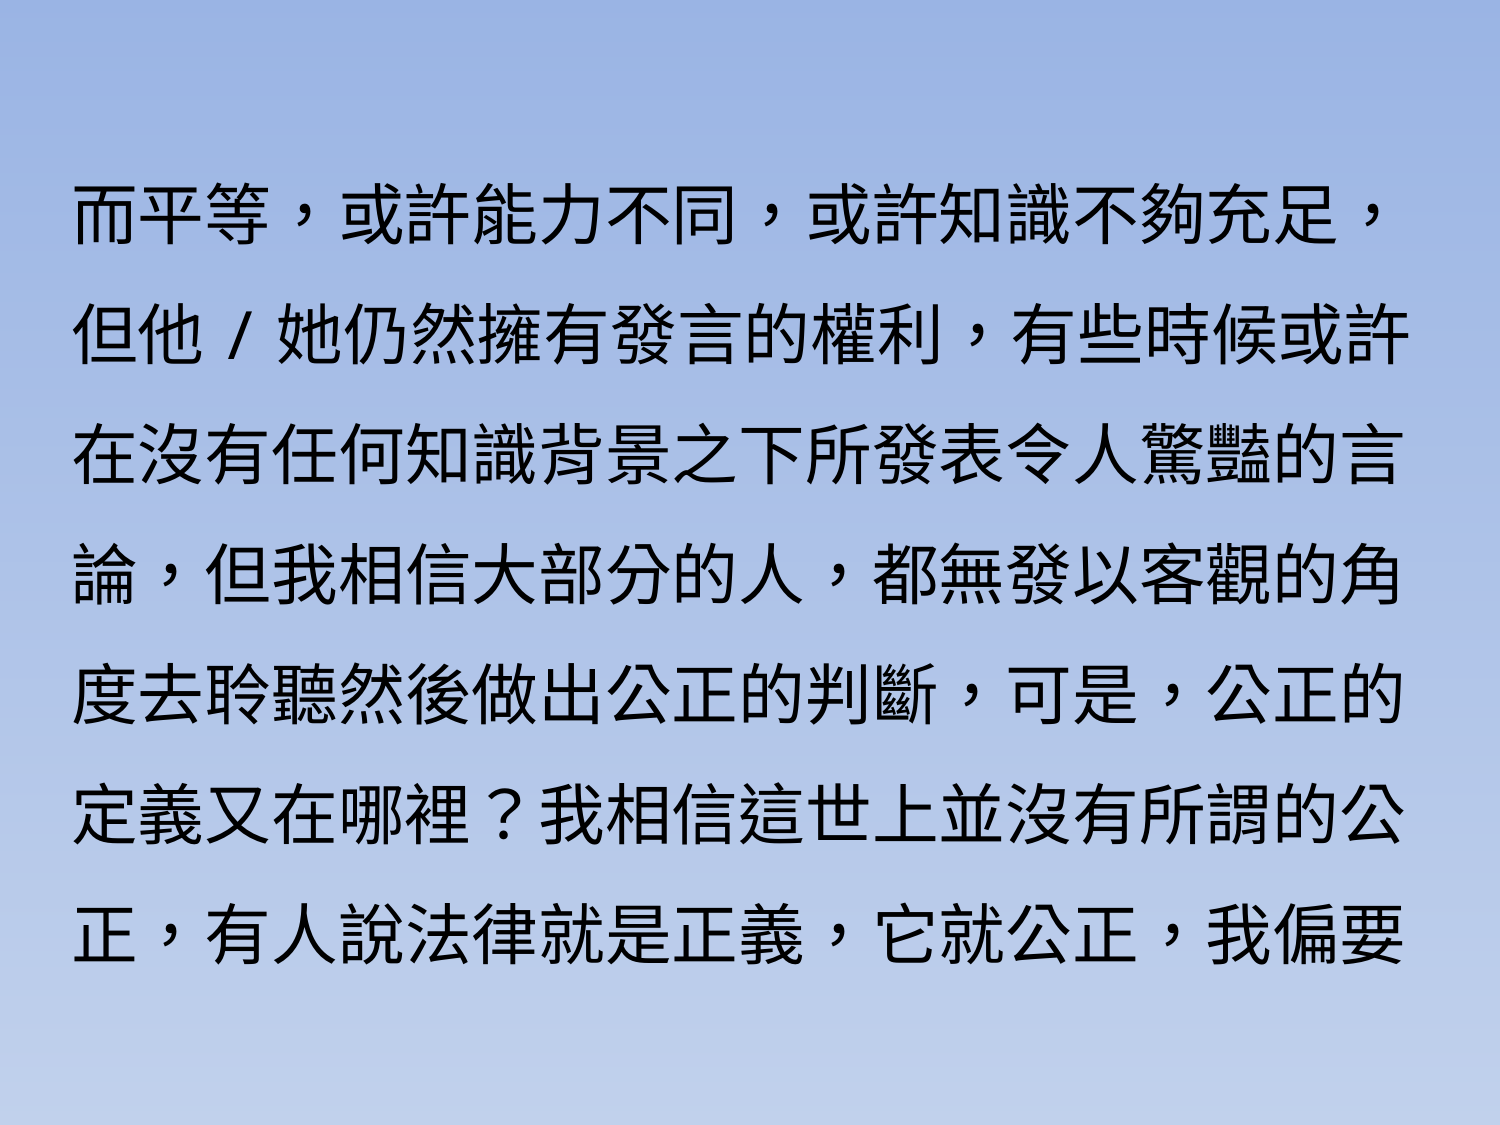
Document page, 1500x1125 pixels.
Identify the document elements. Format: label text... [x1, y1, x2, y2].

text_box 而平等，或許能力不同，或許知識不夠充足， 但他/她仍然擁有發言的權利，有些時候或許 在沒有任何知識背景之下所發表令人驚豔的言 論，但我相信大部分的人，都無發以客觀的角 度去聆聽然後做出公正的判斷，可是，公正的 定義又在哪裡？我相信這世上並沒有所謂的公 正，有人說法律就是正義，它就公正，我偏要 [56, 125, 1427, 980]
